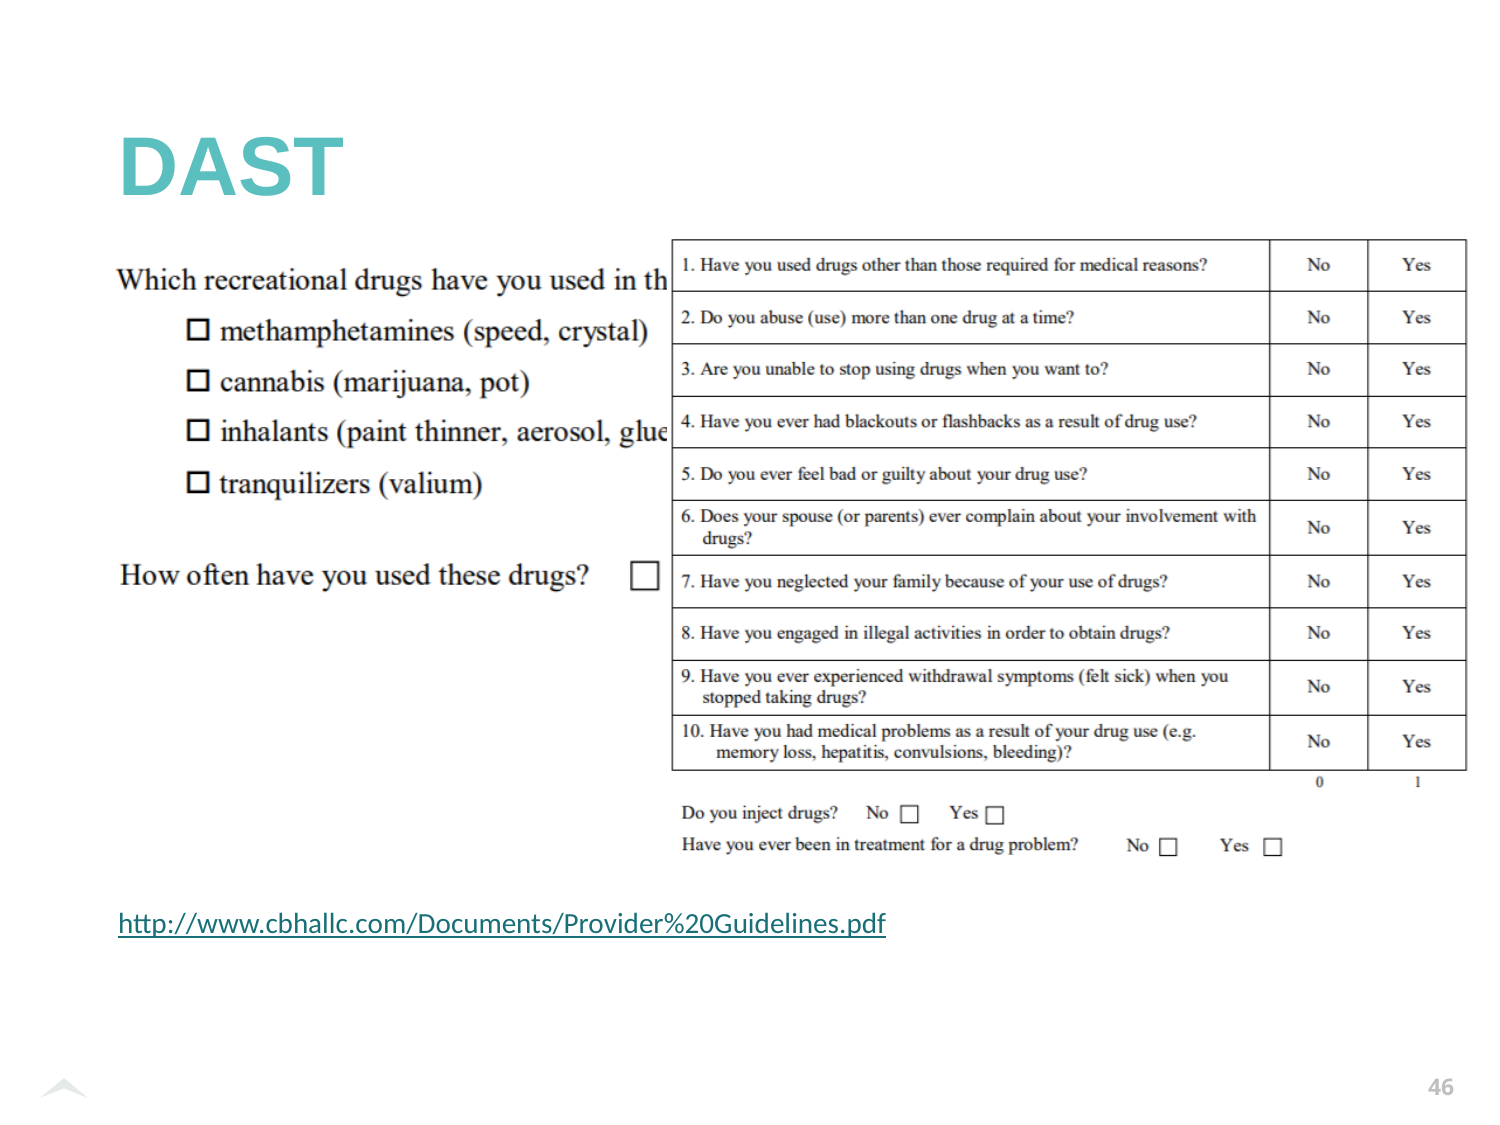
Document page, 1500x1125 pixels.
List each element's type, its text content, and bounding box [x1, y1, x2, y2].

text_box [103, 244, 667, 618]
title DAST [103, 59, 1397, 244]
text_box http://www.cbhallc.com/Documents/Provider%20Guidelines.pdf [103, 900, 1087, 1044]
picture [667, 237, 1470, 869]
